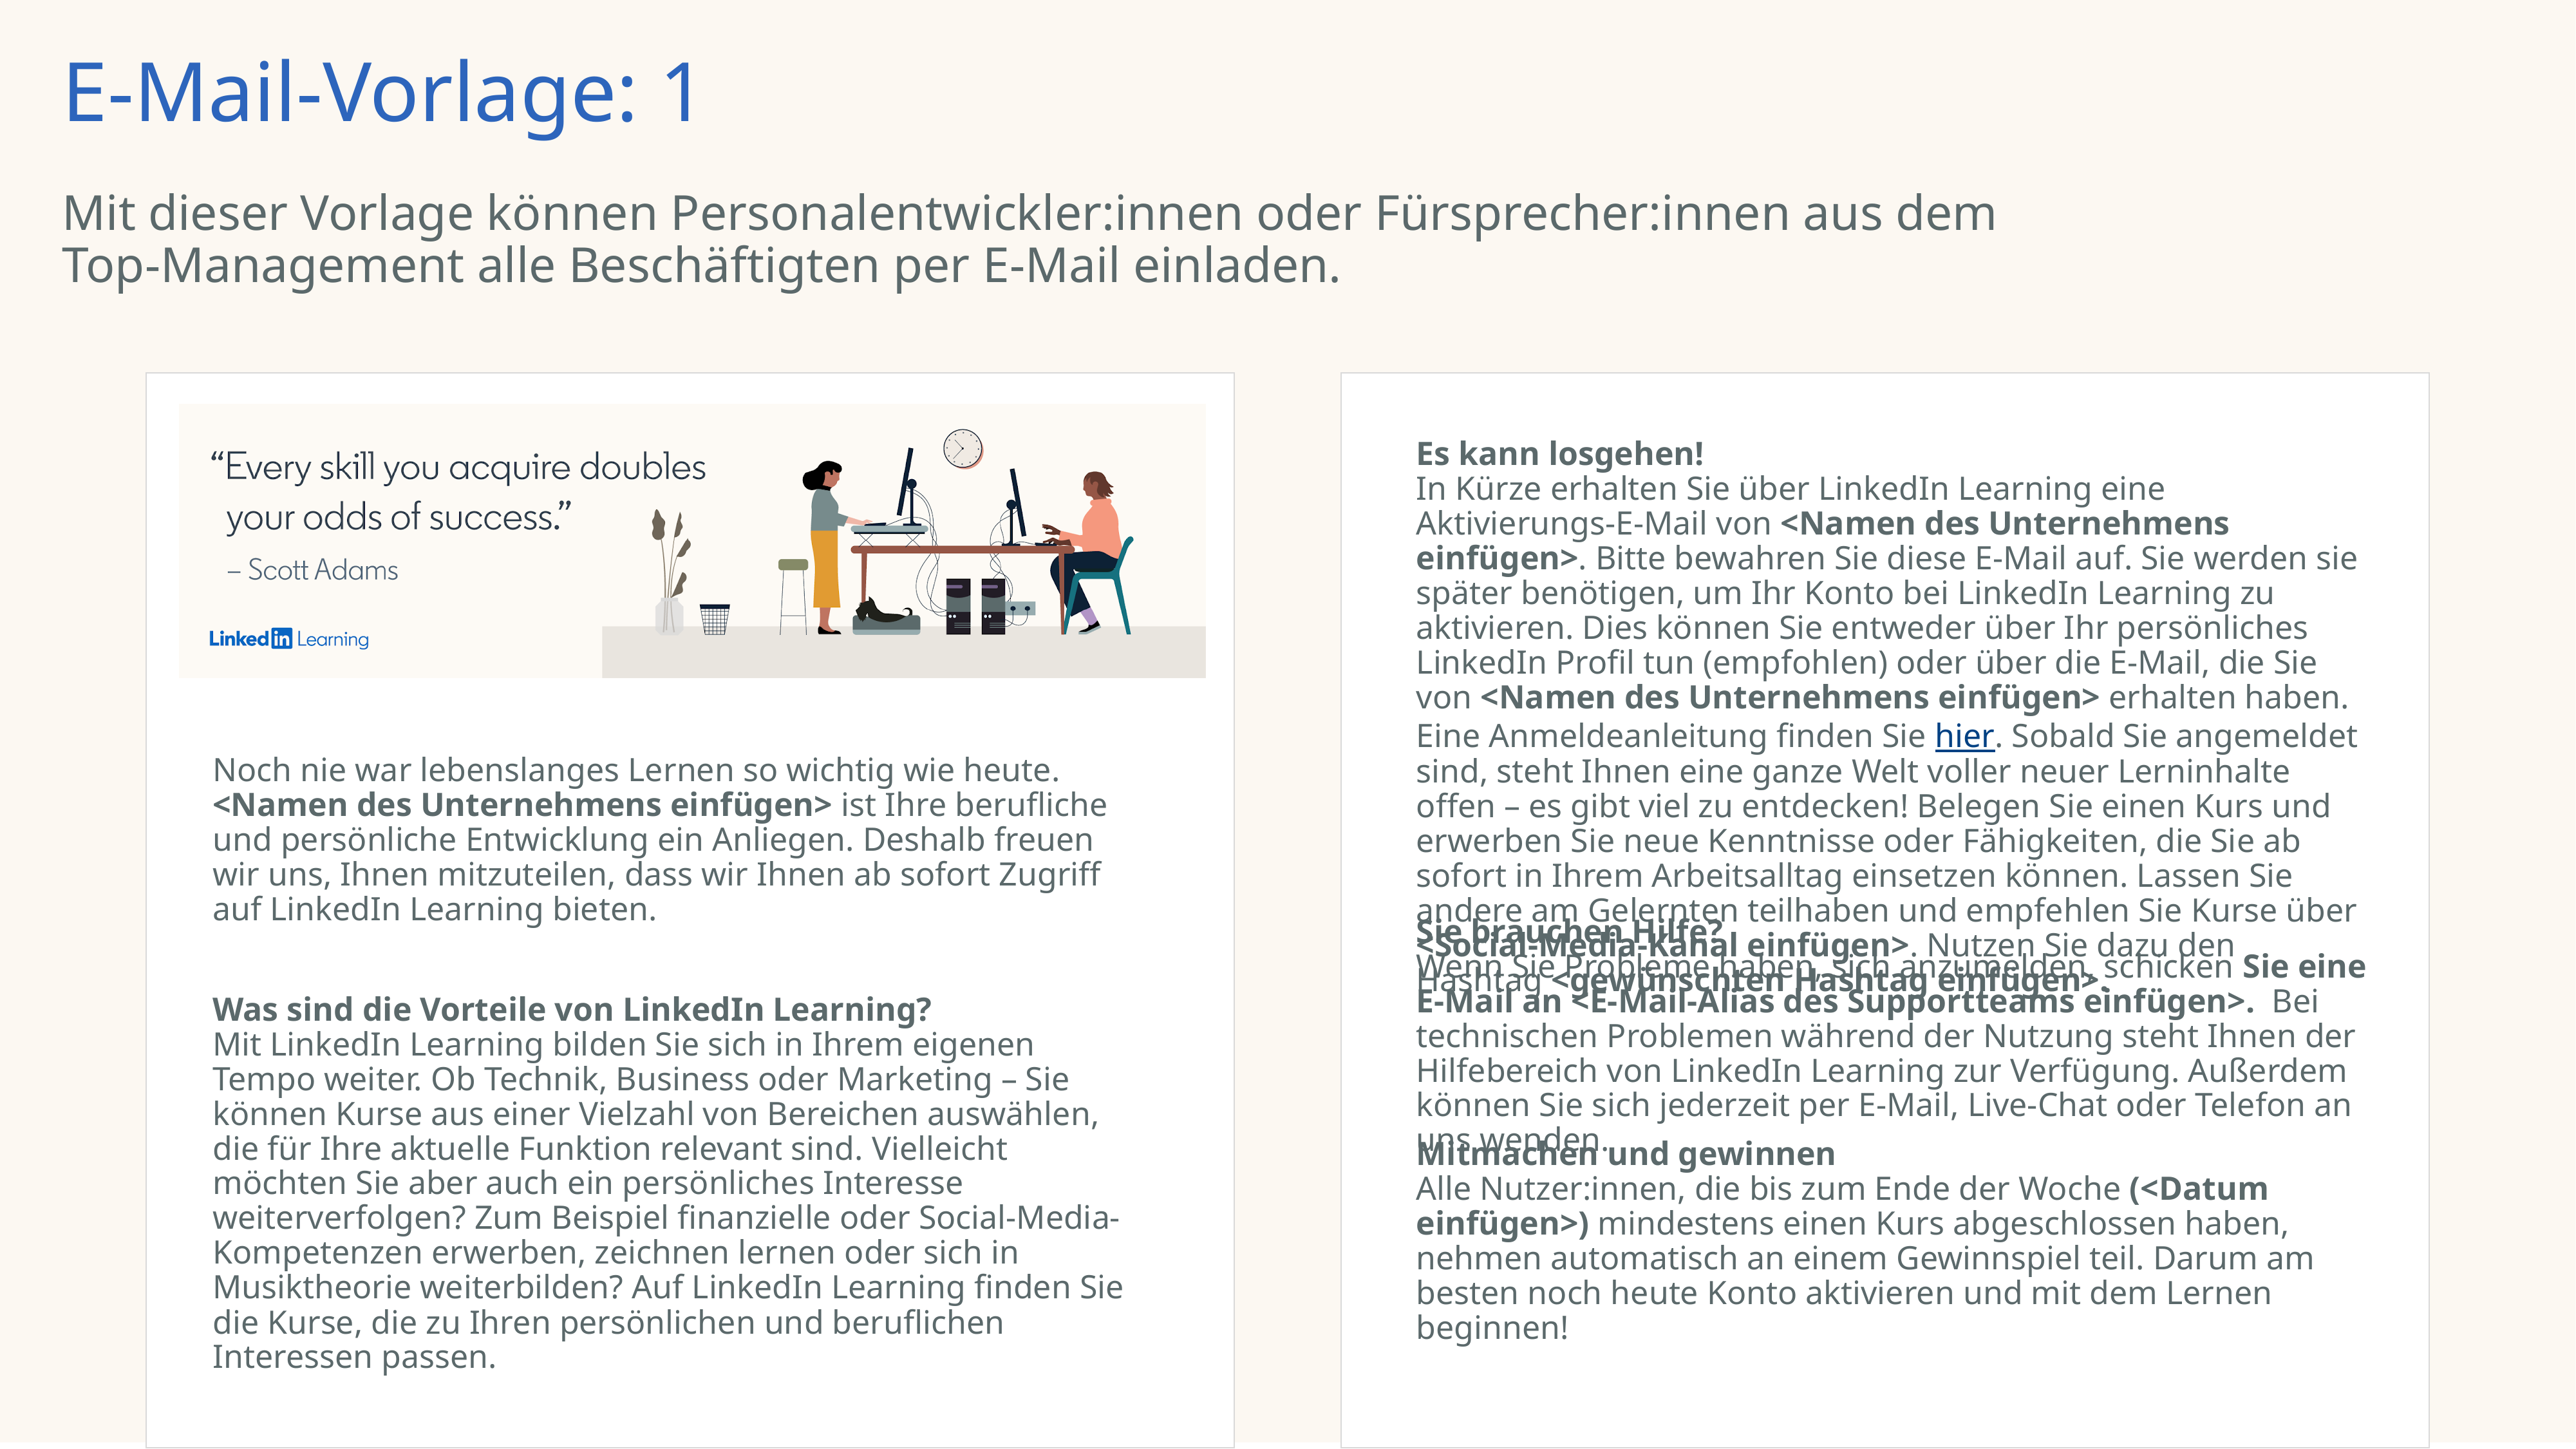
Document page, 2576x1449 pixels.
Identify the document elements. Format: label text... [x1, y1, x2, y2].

text_box Mit dieser Vorlage können Personalentwickler:innen oder Fürsprecher:innen aus dem Top-Management alle Beschäftigten per E-Mail einladen. [52, 184, 2107, 329]
text_box Es kann losgehen! In Kürze erhalten Sie über LinkedIn Learning eine Aktivierungs-E-Mail von <Namen des Unternehmens einfügen>. Bitte bewahren Sie diese E-Mail auf. Sie werden sie später benötigen, um Ihr Konto bei LinkedIn Learning zu aktivieren. Dies können Sie entweder über Ihr persönliches LinkedIn Profil tun (empfohlen) oder über die E-Mail, die Sie von <Namen des Unternehmens einfügen> erhalten haben. Eine Anmeldeanleitung finden Sie hier. Sobald Sie angemeldet sind, steht Ihnen eine ganze Welt voller neuer Lerninhalte offen – es gibt viel zu entdecken! Belegen Sie einen Kurs und erwerben Sie neue Kenntnisse oder Fähigkeiten, die Sie ab sofort in Ihrem Arbeitsalltag einsetzen können. Lassen Sie andere am Gelernten teilhaben und empfehlen Sie Kurse über <Social-Media-Kanal einfügen>. Nutzen Sie dazu den Hashtag <gewünschten Hashtag einfügen>. [1404, 432, 2379, 578]
text_box Sie brauchen Hilfe? Wenn Sie Probleme haben, sich anzumelden, schicken Sie eine E-Mail an <E-Mail-Alias des Supportteams einfügen>. Bei technischen Problemen während der Nutzung steht Ihnen der Hilfebereich von LinkedIn Learning zur Verfügung. Außerdem können Sie sich jederzeit per E-Mail, Live-Chat oder Telefon an uns wenden. [1404, 910, 2409, 1132]
text_box Noch nie war lebenslanges Lernen so wichtig wie heute. <Namen des Unternehmens einfügen> ist Ihre berufliche und persönliche Entwicklung ein Anliegen. Deshalb freuen wir uns, Ihnen mitzuteilen, dass wir Ihnen ab sofort Zugriff auf LinkedIn Learning bieten. Was sind die Vorteile von LinkedIn Learning? Mit LinkedIn Learning bilden Sie sich in Ihrem eigenen Tempo weiter. Ob Technik, Business oder Marketing – Sie können Kurse aus einer Vielzahl von Bereichen auswählen, die für Ihre aktuelle Funktion relevant sind. Vielleicht möchten Sie aber auch ein persönliches Interesse weiterverfolgen? Zum Beispiel finanzielle oder Social-Media-Kompetenzen erwerben, zeichnen lernen oder sich in Musiktheorie weiterbilden? Auf LinkedIn Learning finden Sie die Kurse, die zu Ihren persönlichen und beruflichen Interessen passen. [201, 748, 1139, 1339]
text_box Mitmachen und gewinnen Alle Nutzer:innen, die bis zum Ende der Woche (<Datum einfügen>) mindestens einen Kurs abgeschlossen haben, nehmen automatisch an einem Gewinnspiel teil. Darum am besten noch heute Konto aktivieren und mit dem Lernen beginnen! [1404, 1132, 2409, 1300]
text_box [1340, 372, 2430, 1448]
text_box E-Mail-Vorlage: 1 [52, 46, 2336, 138]
picture [179, 404, 1206, 678]
text_box [146, 372, 1235, 1448]
text_box [0, 0, 2576, 1443]
